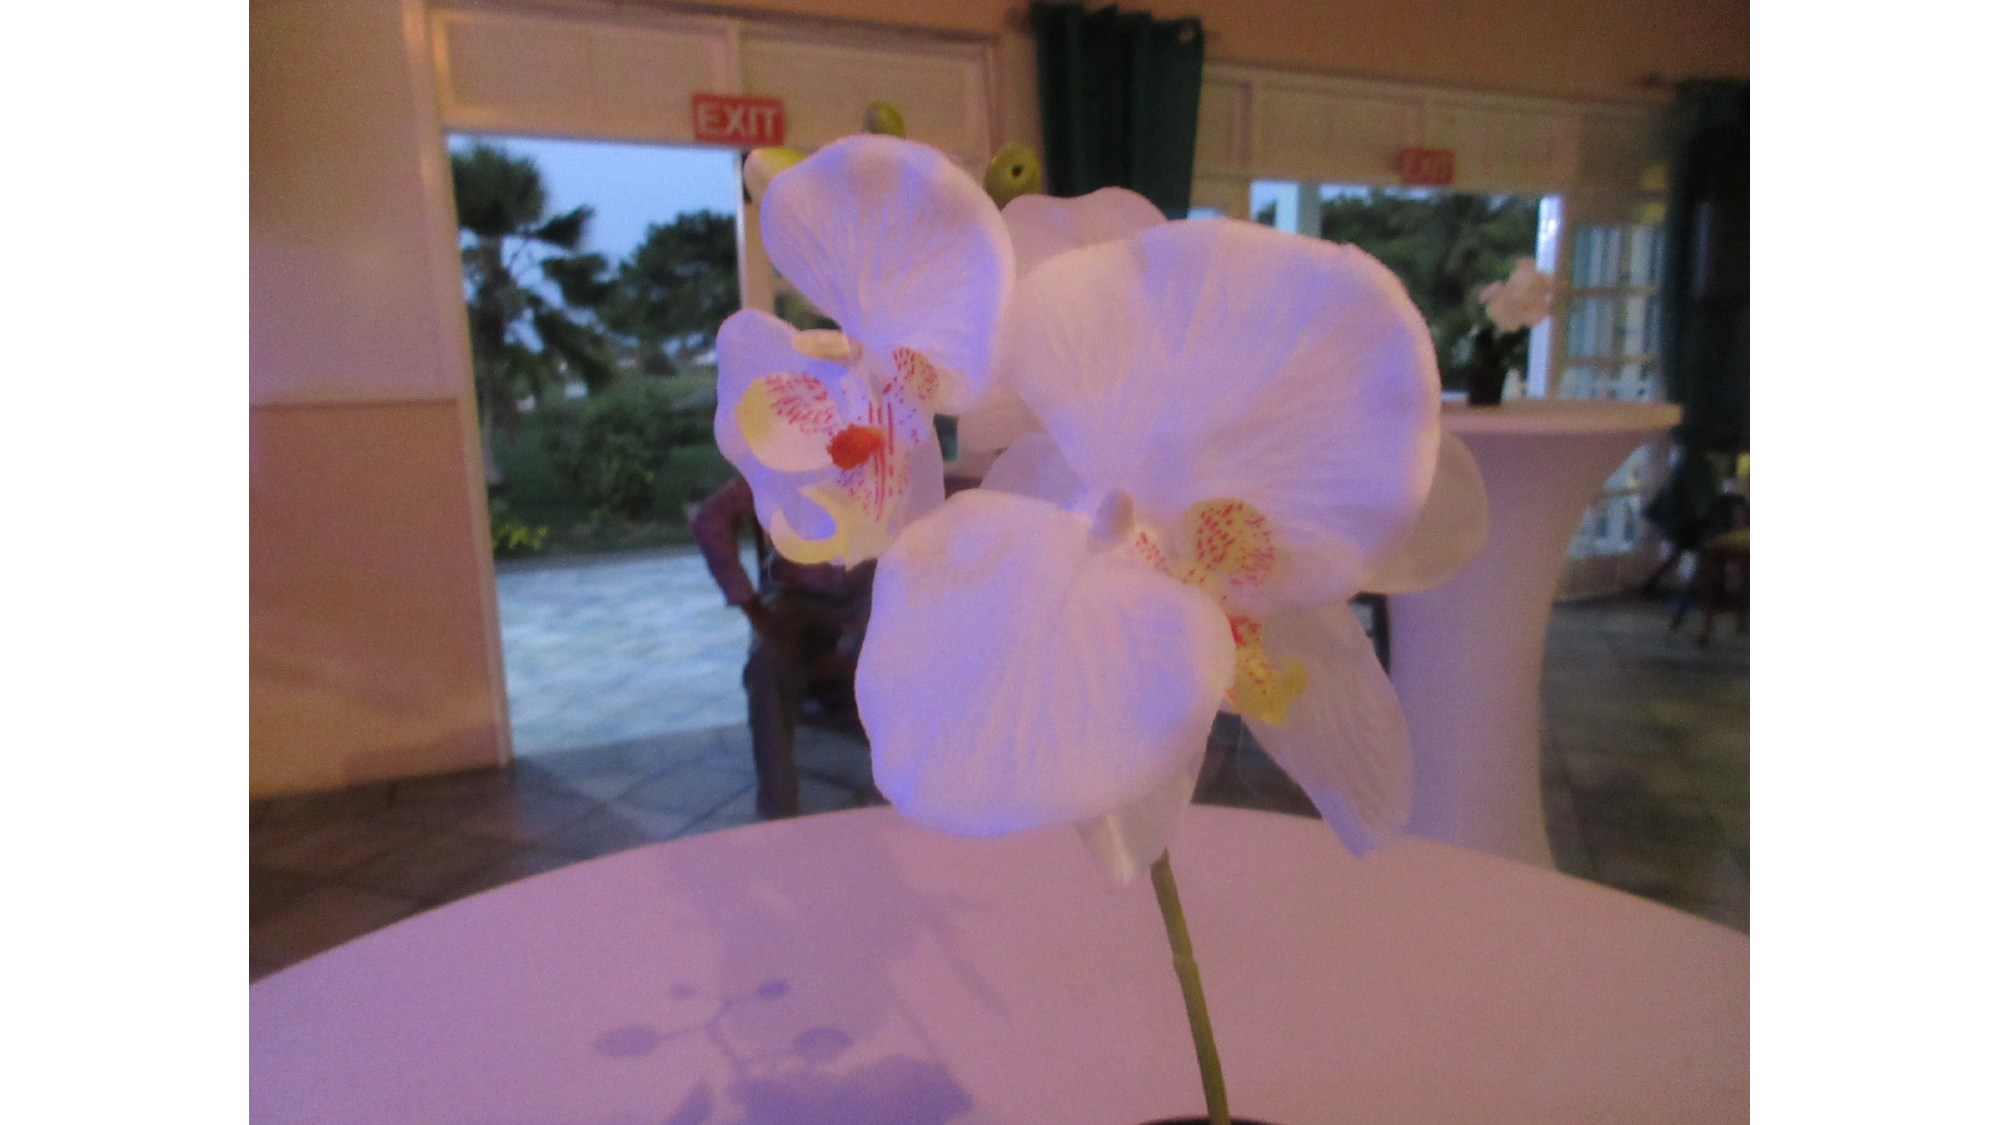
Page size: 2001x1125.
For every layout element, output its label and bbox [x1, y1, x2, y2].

picture [249, 0, 1750, 1125]
